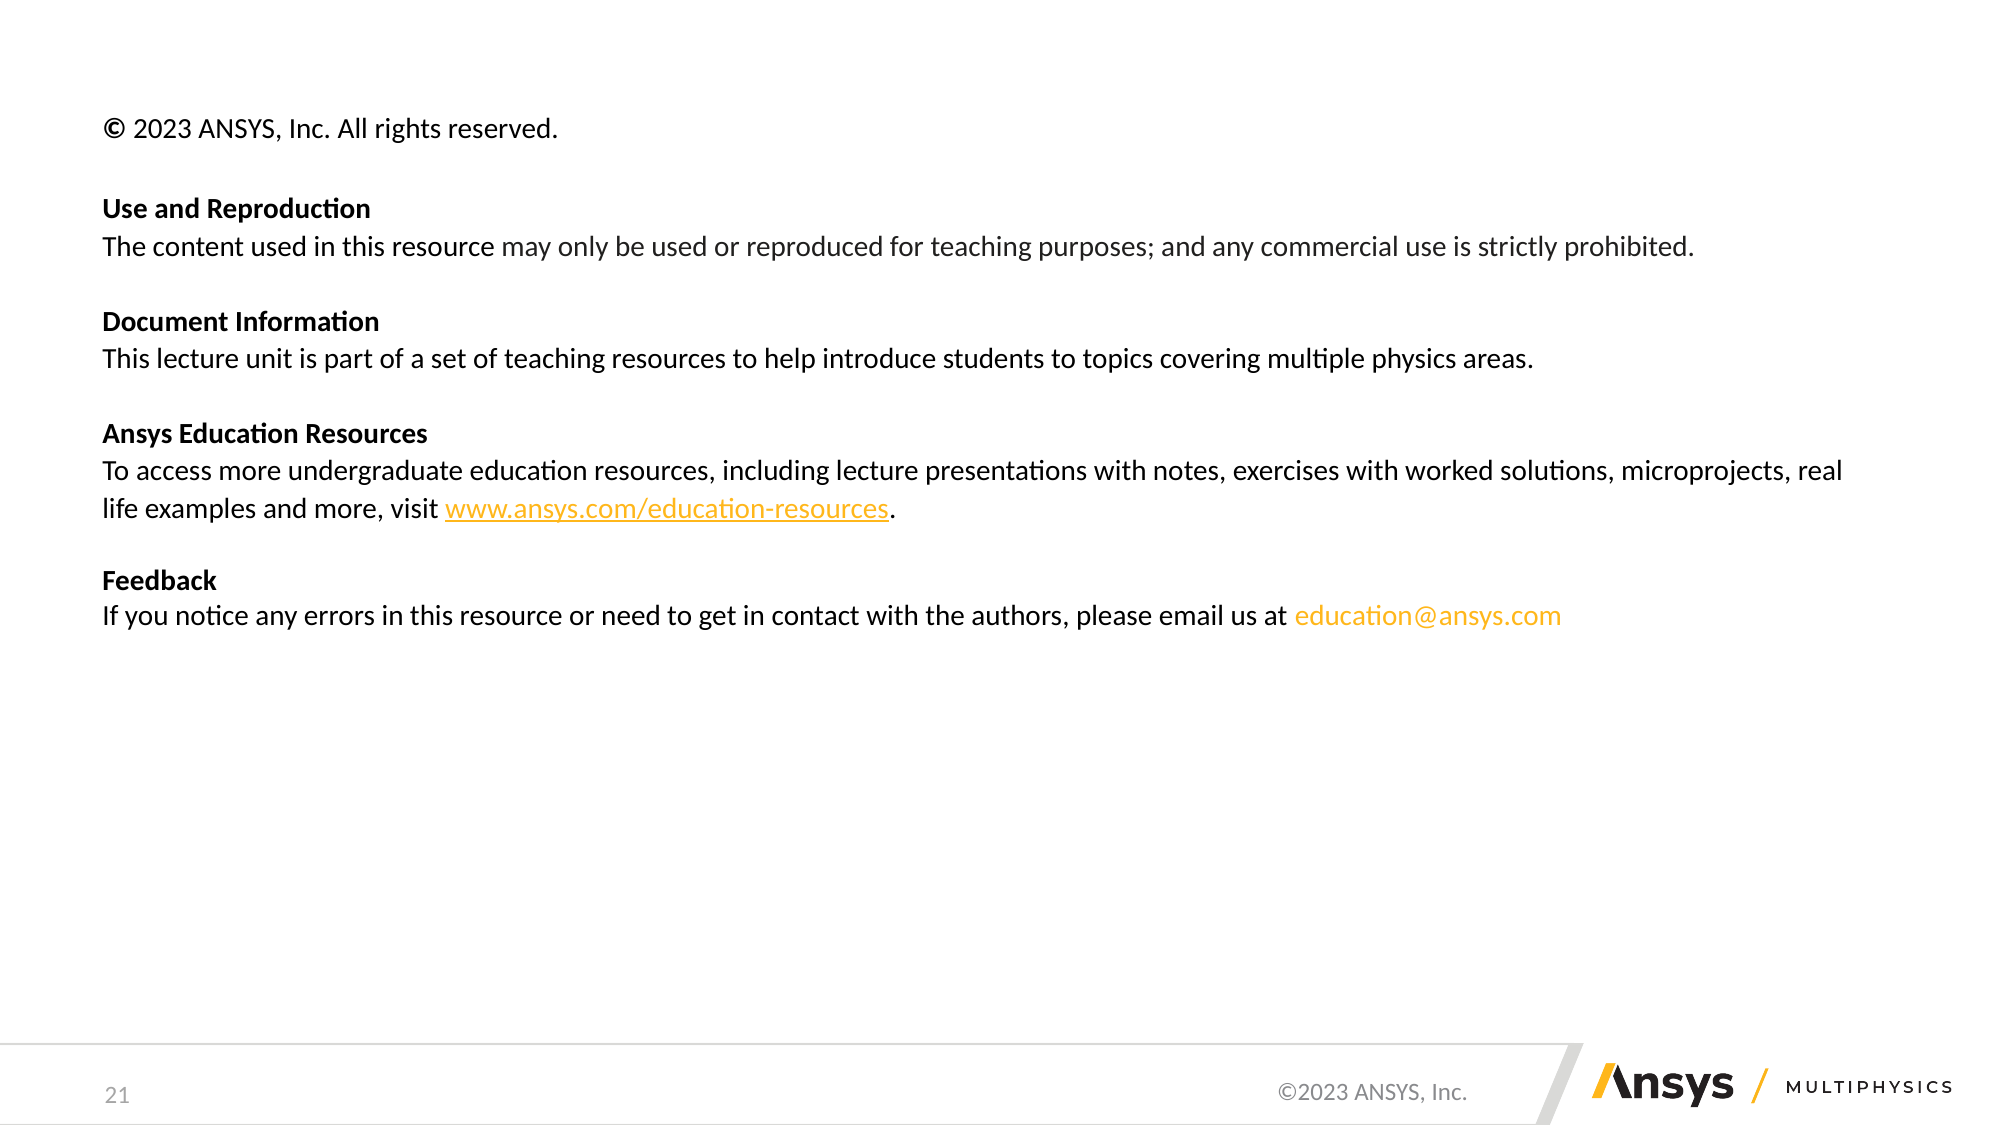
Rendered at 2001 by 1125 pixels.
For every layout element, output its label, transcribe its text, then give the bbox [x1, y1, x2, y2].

picture [0, 0, 2000, 1125]
slide_number 21 [89, 1073, 540, 1114]
